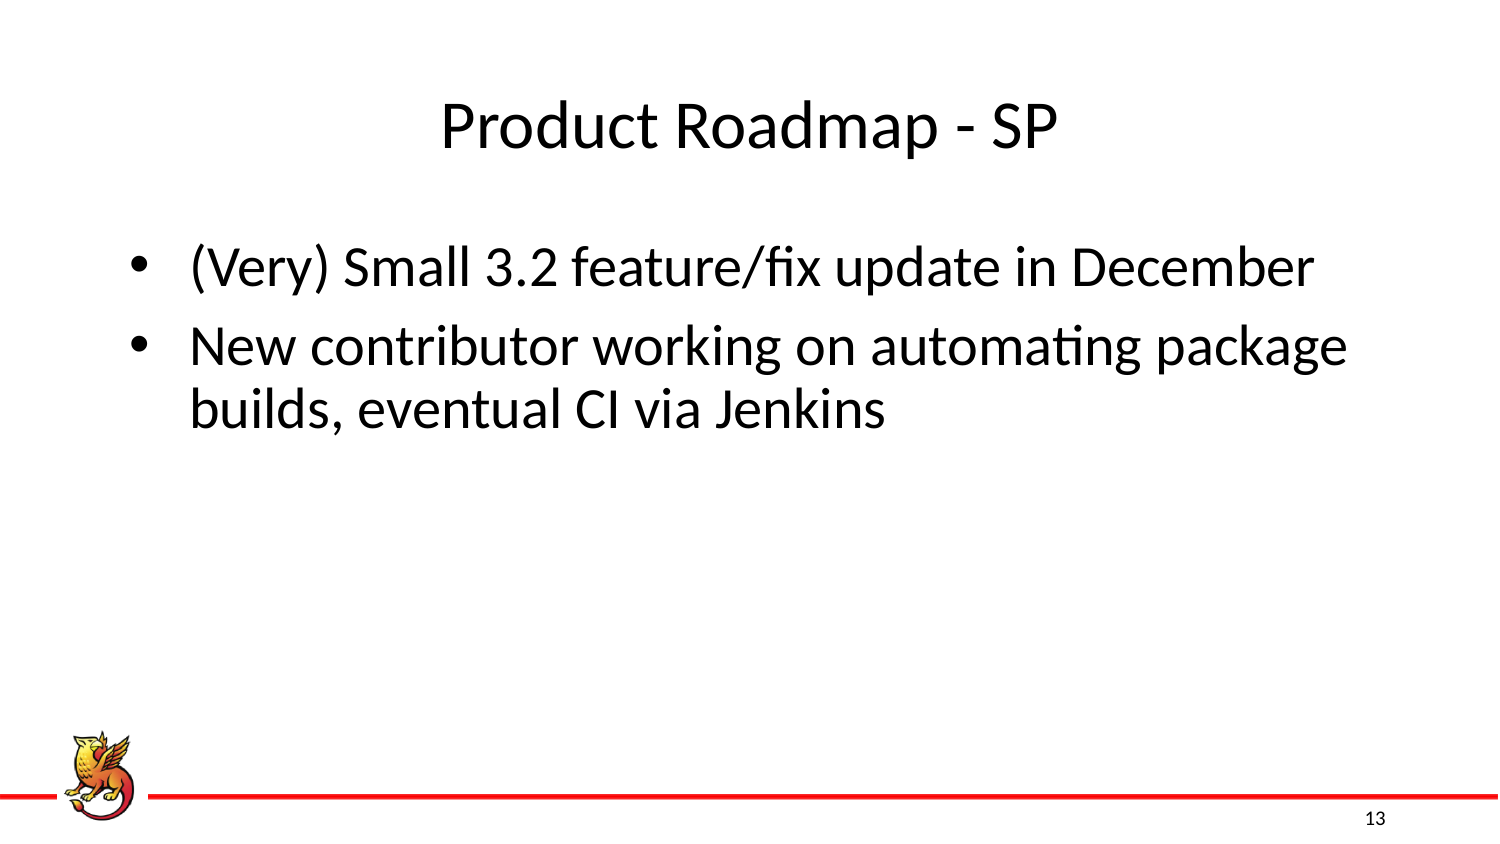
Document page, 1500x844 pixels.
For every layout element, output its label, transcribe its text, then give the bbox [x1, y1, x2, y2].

title Product Roadmap - SP [103, 44, 1397, 208]
slide_number 13 [1059, 810, 1397, 840]
picture [0, 730, 1500, 821]
list (Very) Small 3.2 feature/fix update in December New contributor working on automating package builds, eventual CI via Jenkins [103, 224, 1397, 760]
